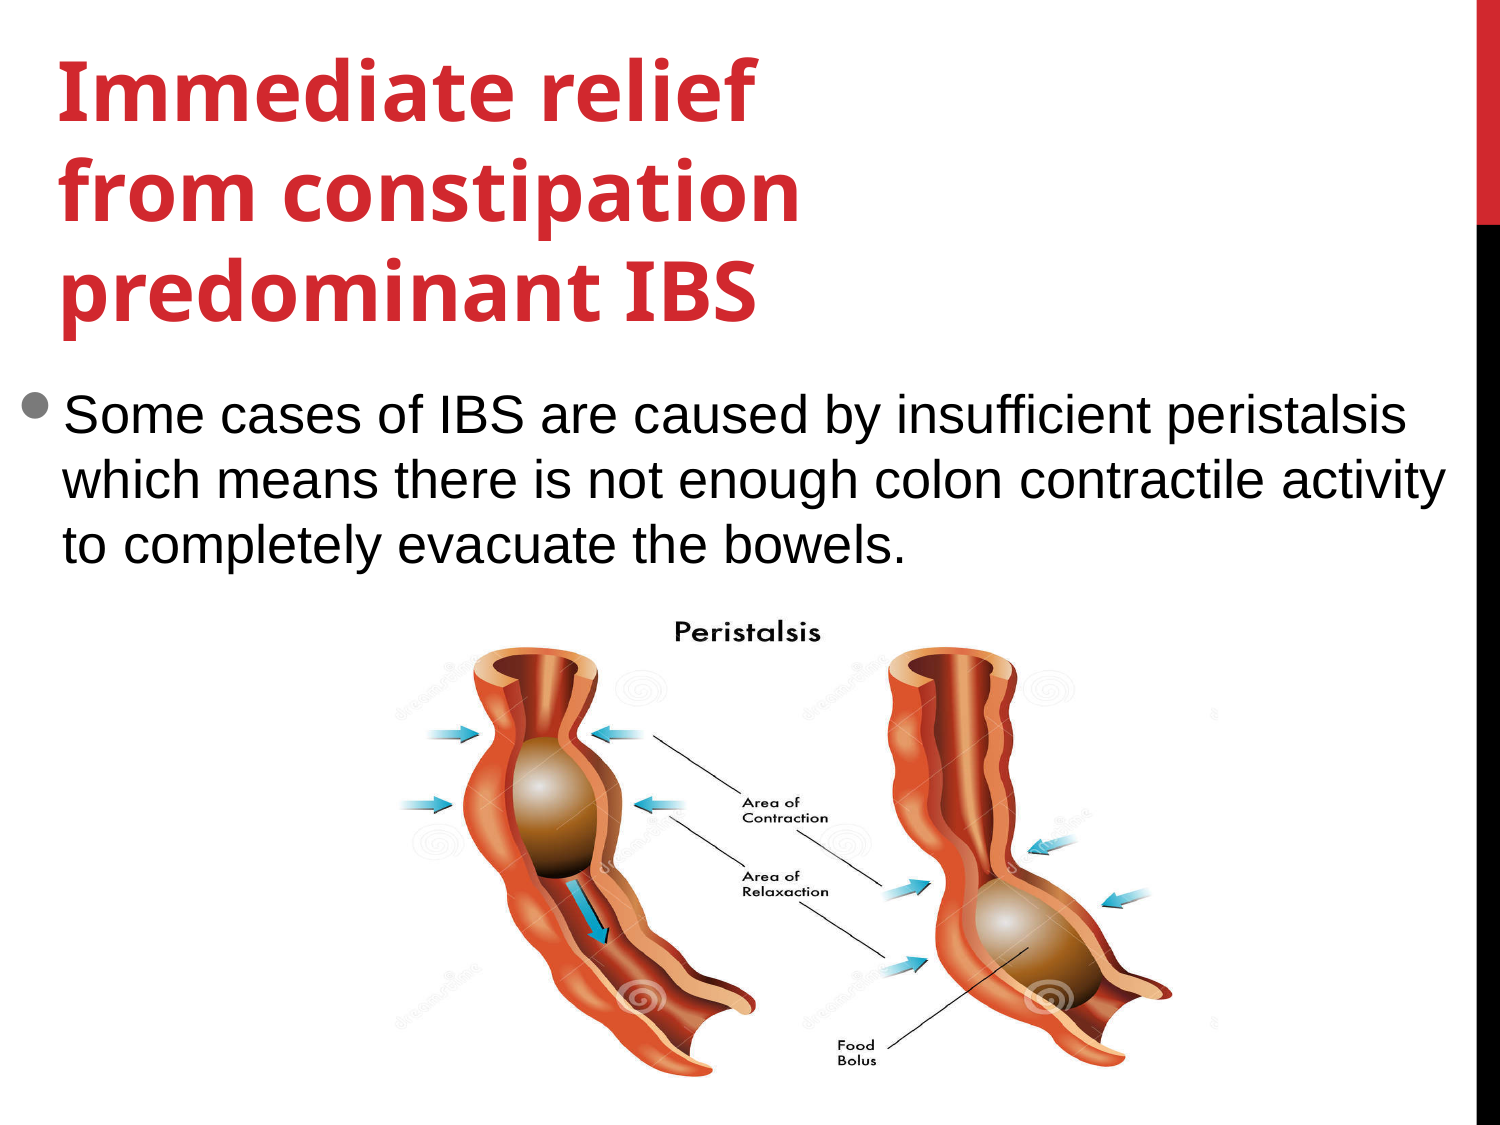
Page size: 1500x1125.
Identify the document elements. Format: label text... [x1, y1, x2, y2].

text_box Some cases of IBS are caused by insufficient peristalsis which means there is not enough colon contractile activity to completely evacuate the bowels. [3, 371, 1483, 1122]
text_box Immediate relief from constipation predominant IBS [42, 30, 904, 346]
picture [335, 599, 1219, 1086]
